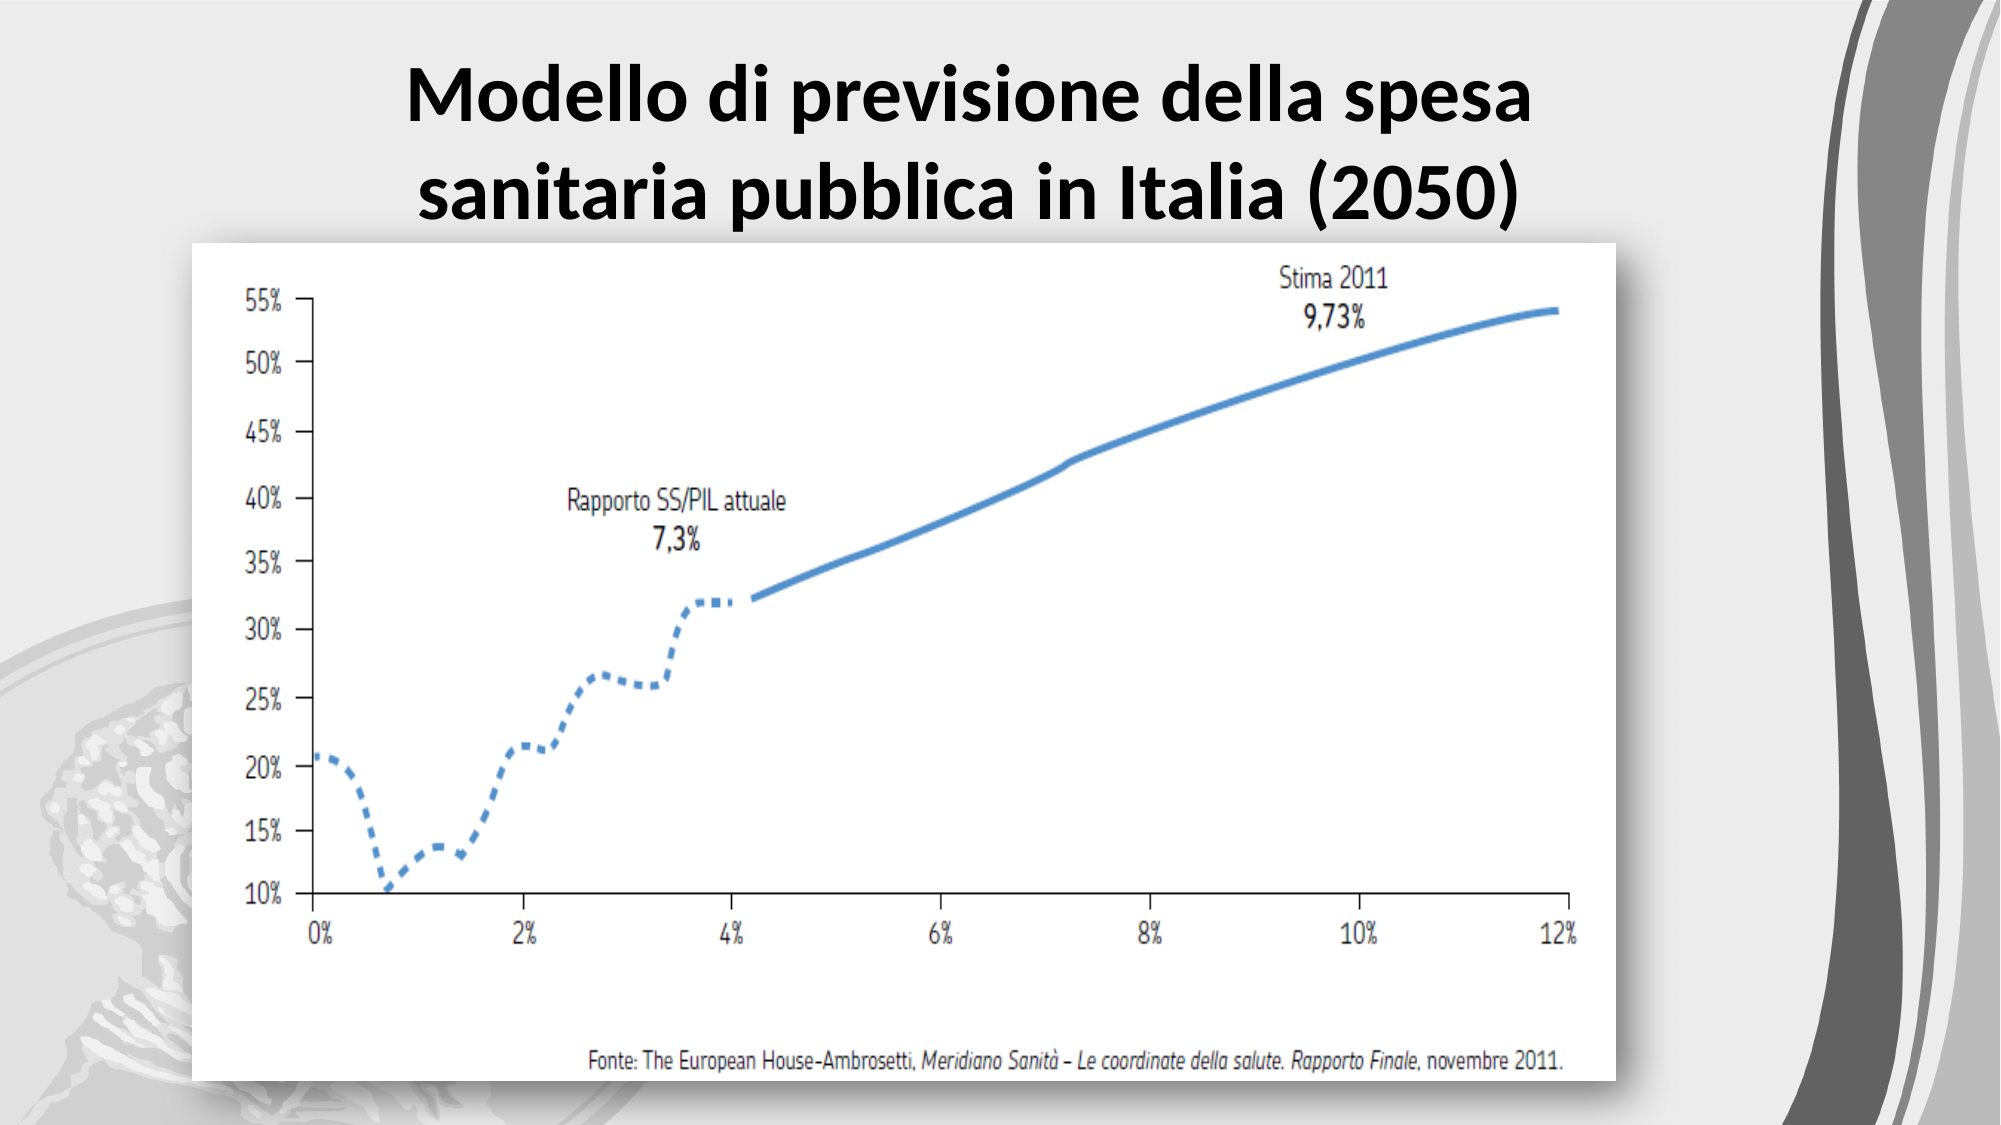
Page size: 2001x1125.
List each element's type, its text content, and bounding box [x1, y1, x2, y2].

picture [0, 0, 2001, 1125]
title Modello di previsione della spesa sanitaria pubblica in Italia (2050) [249, 31, 1692, 244]
